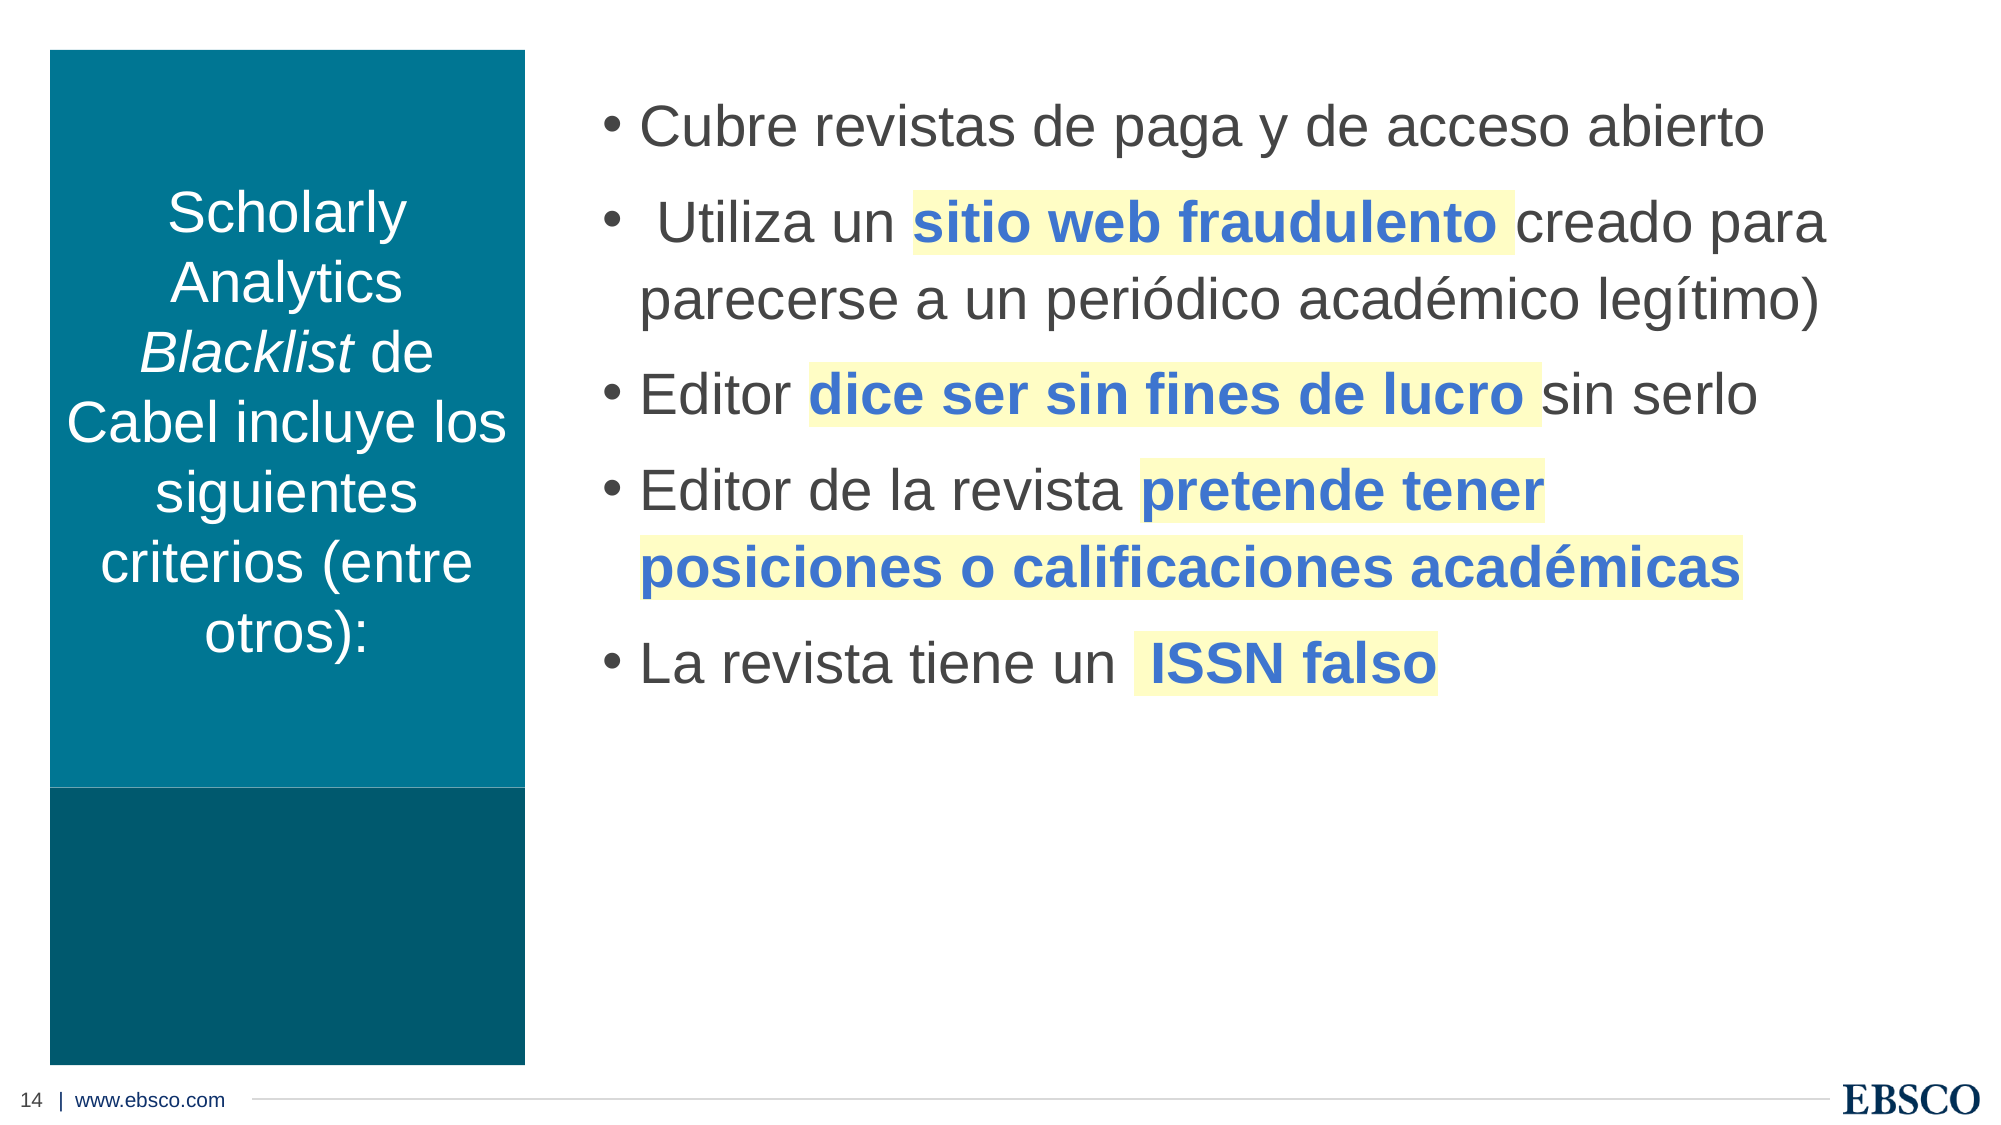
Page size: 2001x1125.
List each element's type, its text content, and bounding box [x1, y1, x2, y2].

list Cubre revistas de paga y de acceso abierto Utiliza un sitio web fraudulento creado para parecerse a un periódico académico legítimo) Editor dice ser sin fines de lucro sin serlo Editor de la revista pretende tener posiciones o calificaciones académicas La revista tiene un ISSN falso [587, 73, 1863, 788]
picture [1843, 1082, 1980, 1116]
text_box Scholarly Analytics Blacklist de Cabel incluye los siguientes criterios (entre otros): [49, 49, 526, 786]
text_box [49, 786, 526, 1066]
